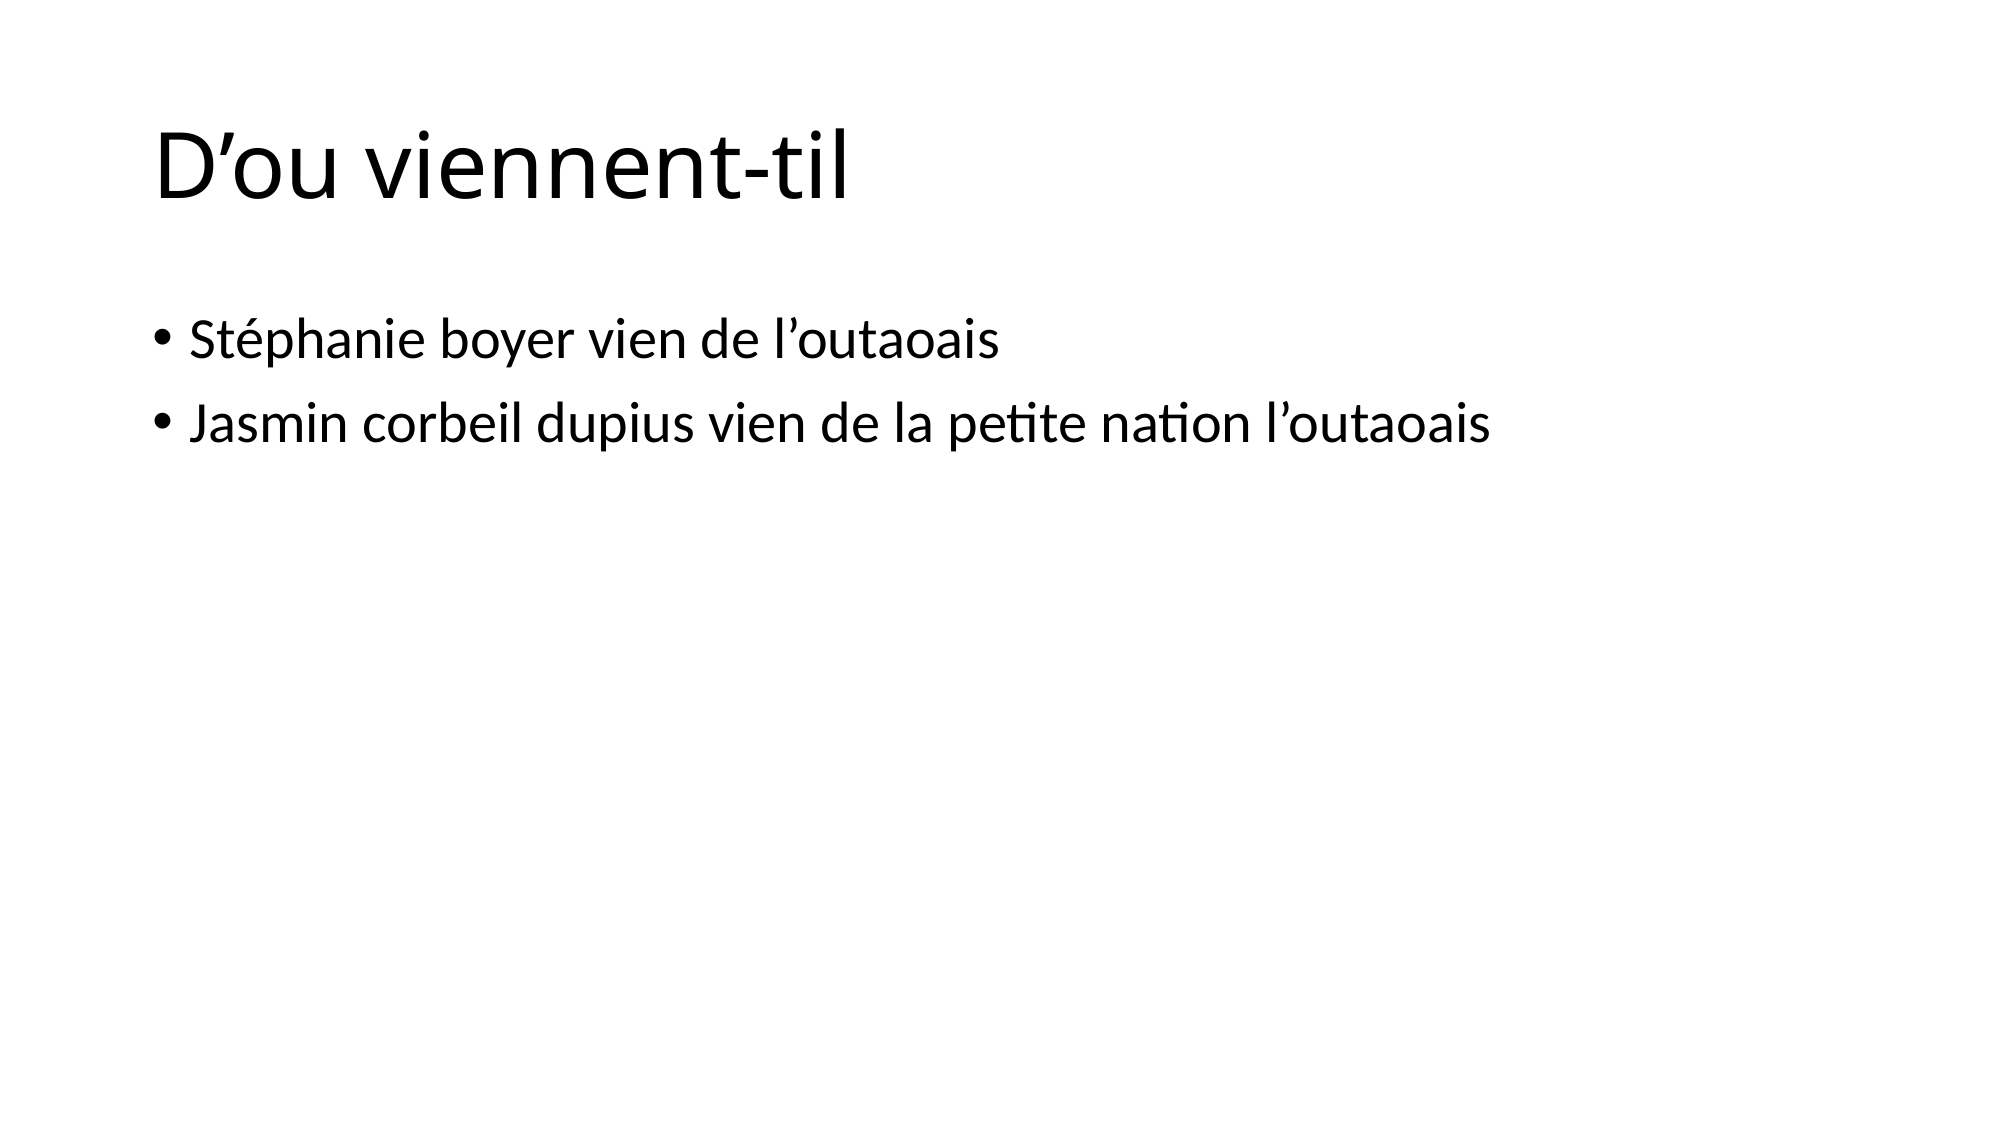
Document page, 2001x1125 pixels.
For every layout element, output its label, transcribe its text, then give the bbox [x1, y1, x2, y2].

title D’ou viennent-til [137, 59, 1863, 278]
list Stéphanie boyer vien de l’outaoais Jasmin corbeil dupius vien de la petite nation l’outaoais [137, 301, 1863, 1015]
